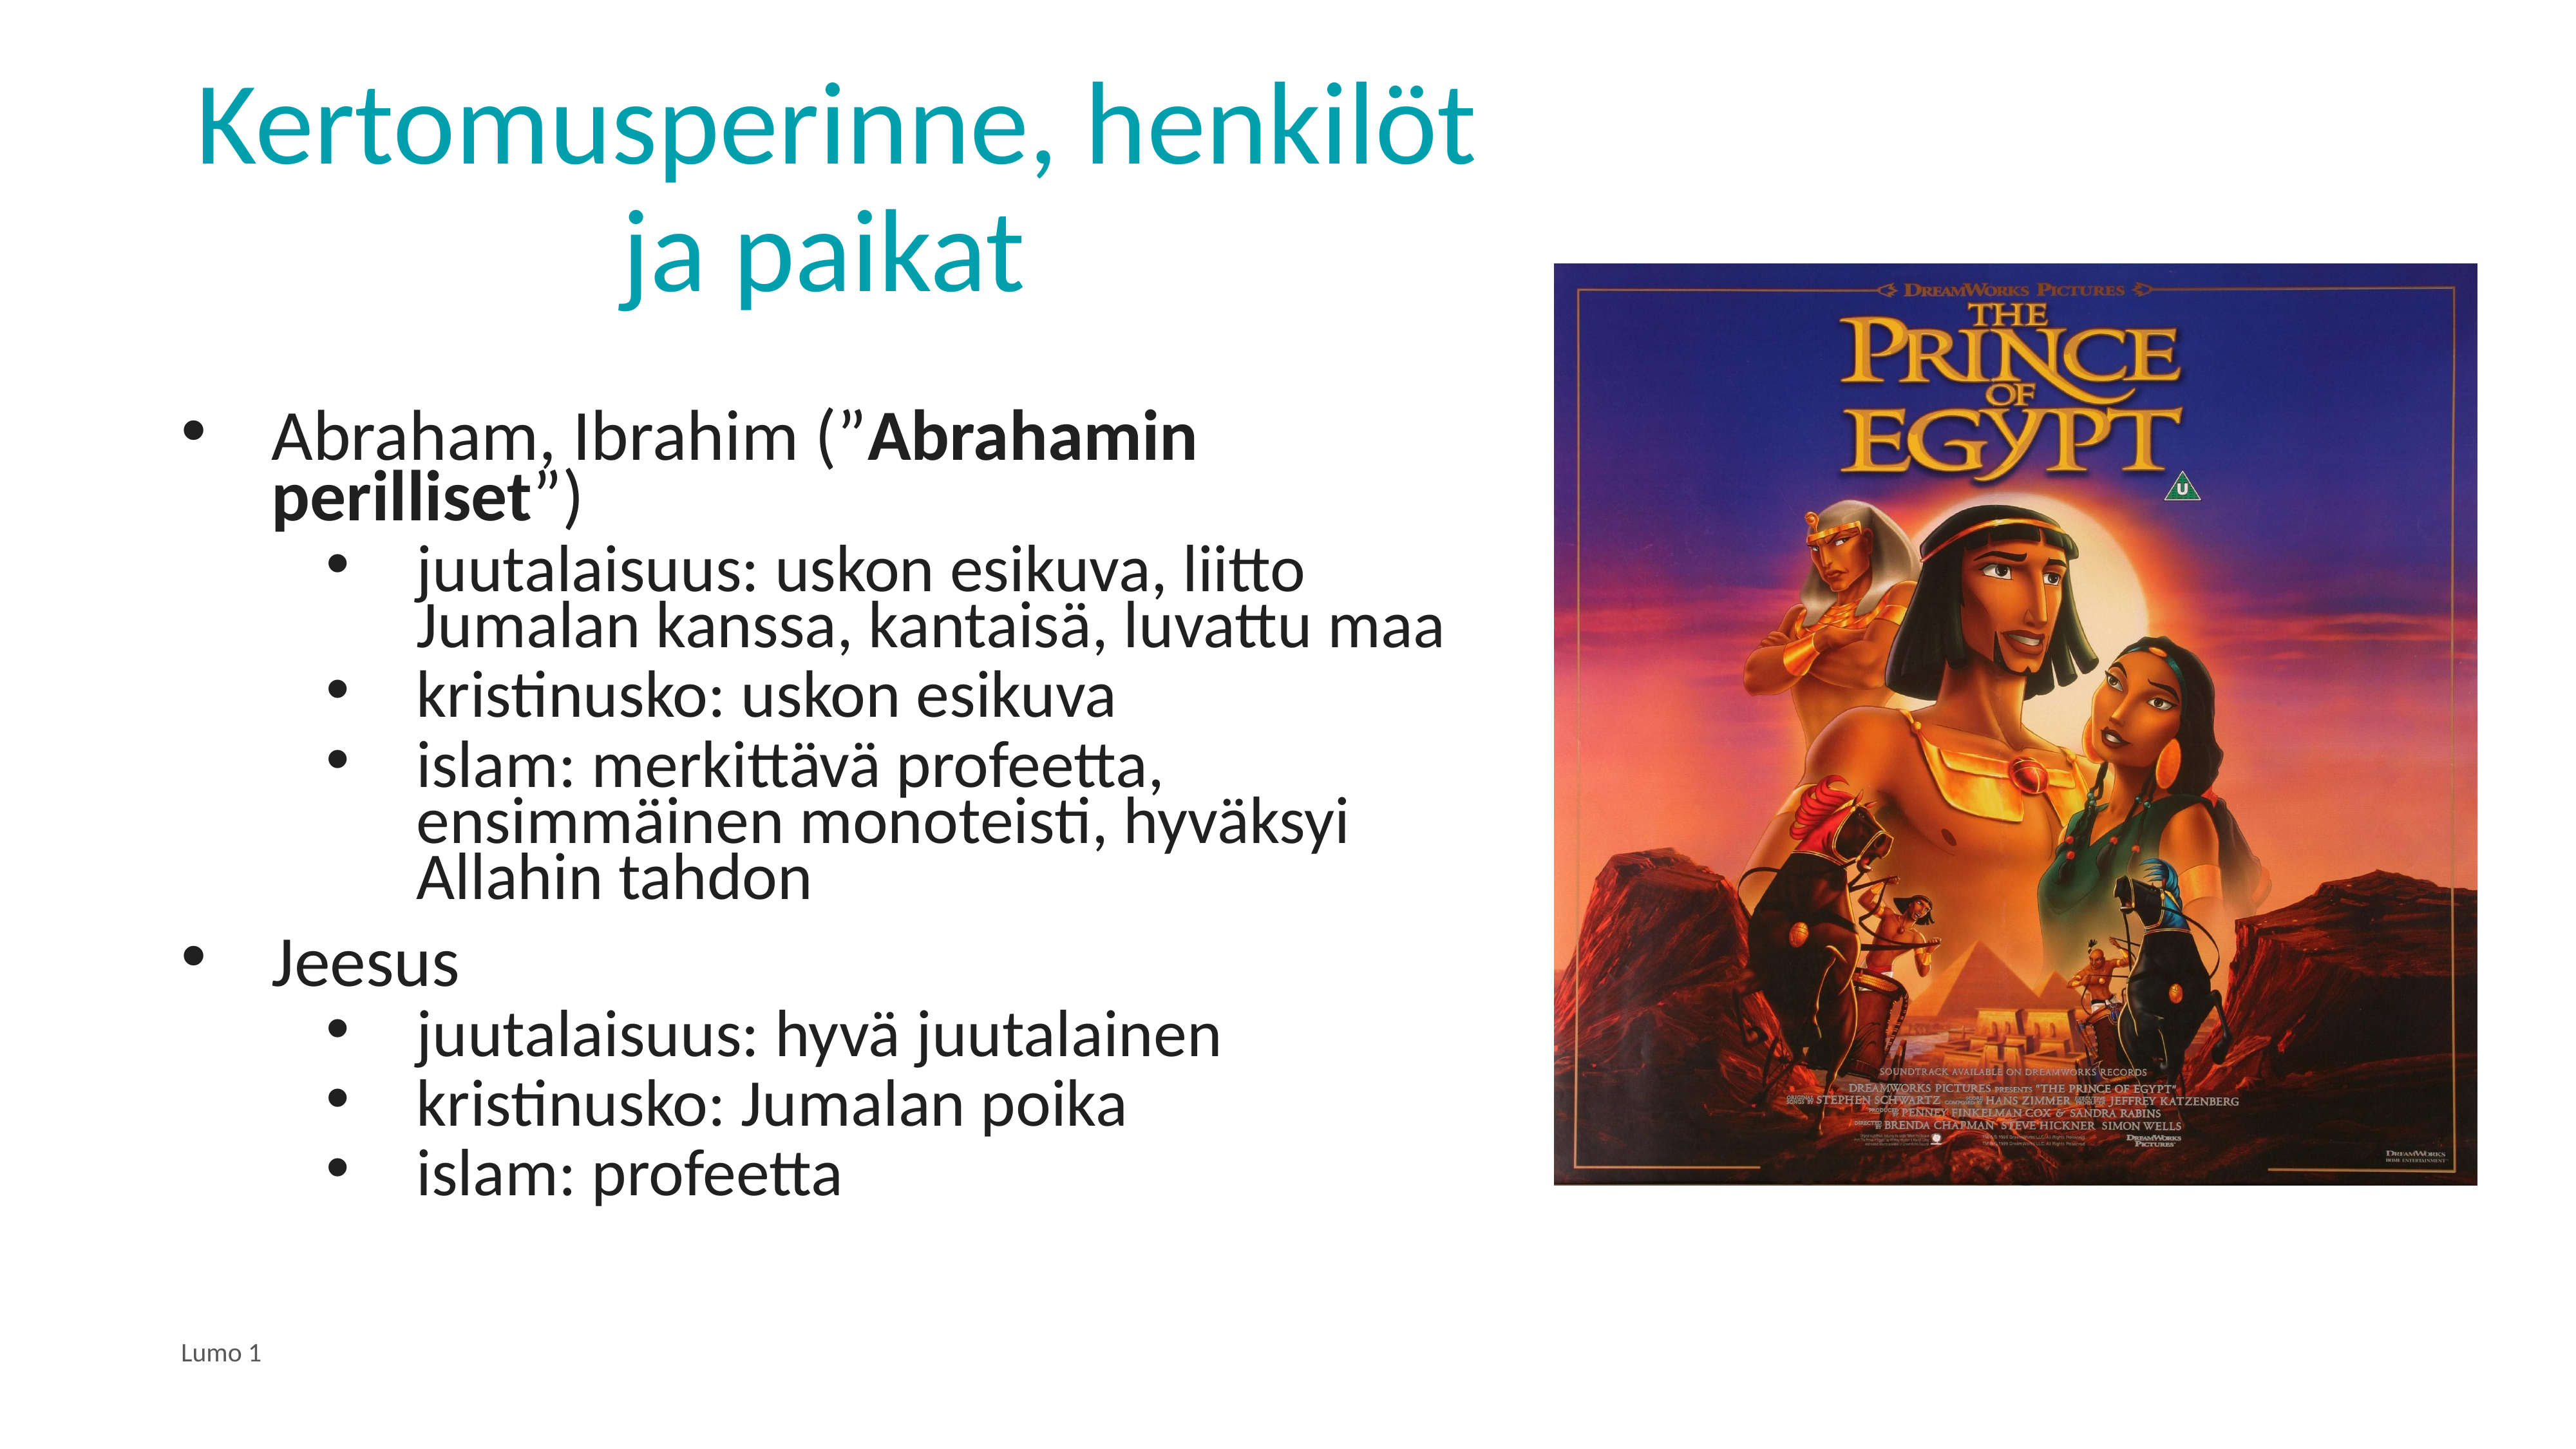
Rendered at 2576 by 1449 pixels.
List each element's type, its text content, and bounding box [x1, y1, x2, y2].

list Abraham, Ibrahim (”Abrahamin perilliset”) juutalaisuus: uskon esikuva, liitto Jumalan kanssa, kantaisä, luvattu maa kristinusko: uskon esikuva islam: merkittävä profeetta, ensimmäinen monoteisti, hyväksyi Allahin tahdon Jeesus juutalaisuus: hyvä juutalainen kristinusko: Jumalan poika islam: profeetta [171, 407, 1503, 1295]
footer Lumo 1 [171, 1294, 1041, 1372]
picture [1554, 263, 2477, 1186]
title Kertomusperinne, henkilöt ja paikat [171, 77, 1503, 303]
